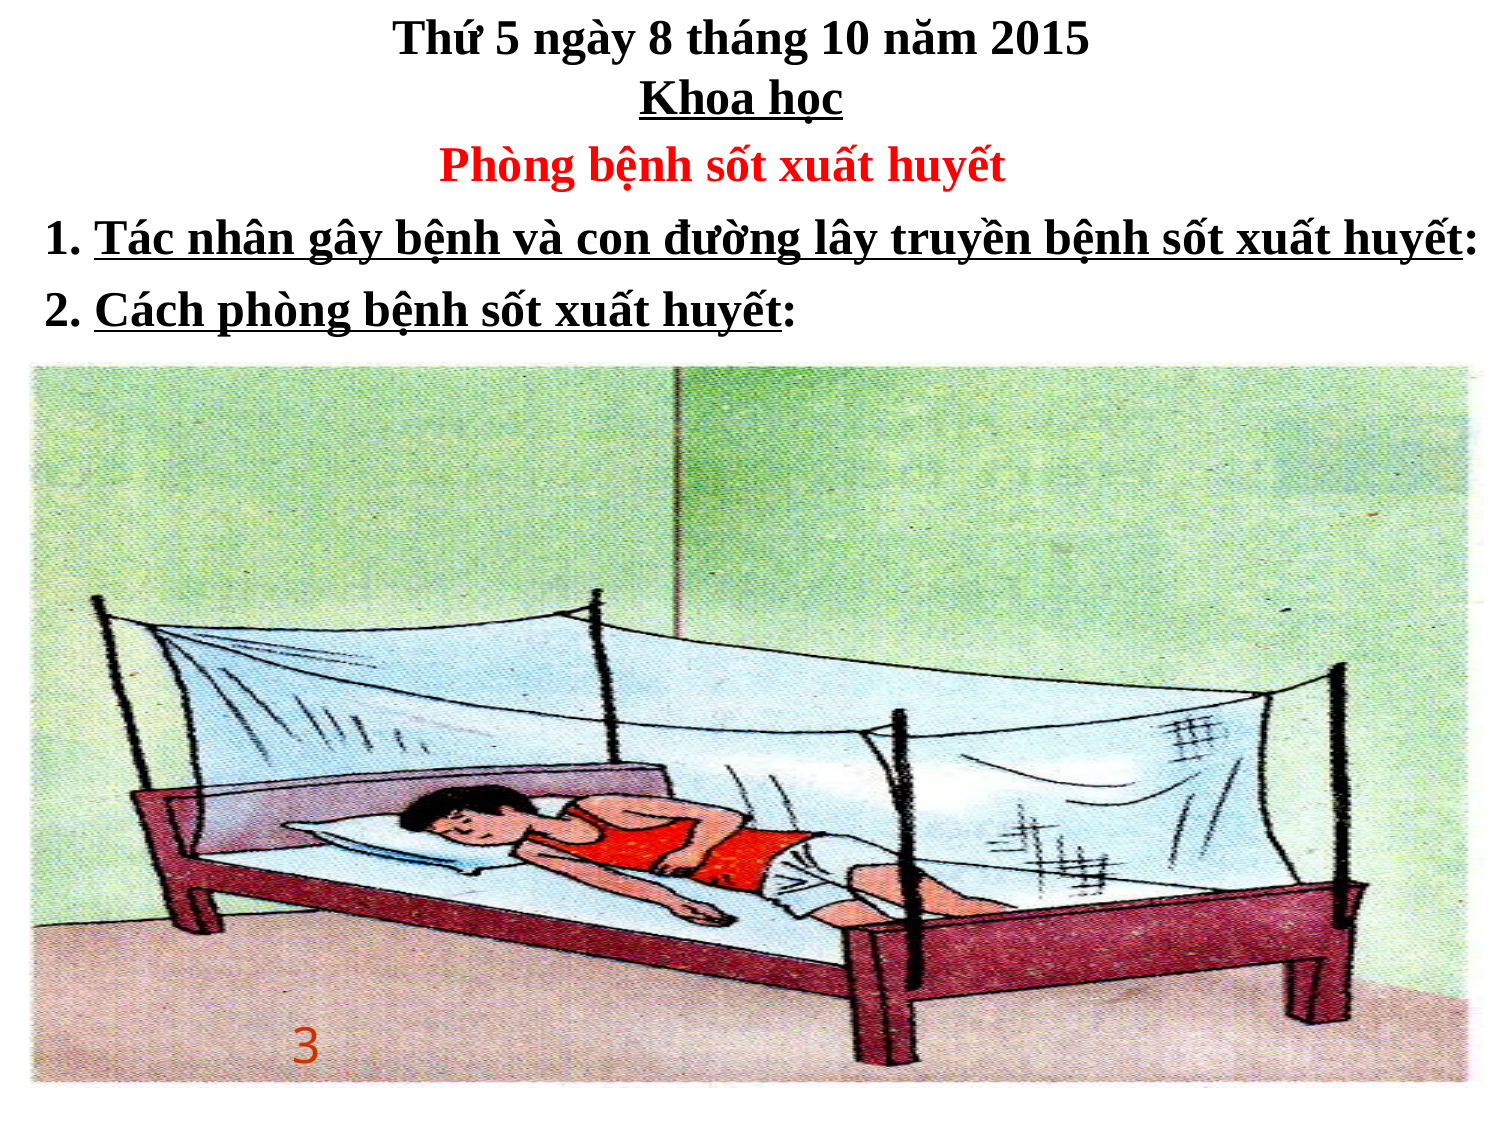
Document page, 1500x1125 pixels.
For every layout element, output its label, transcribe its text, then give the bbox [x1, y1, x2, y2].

text_box 2. Cách phòng bệnh sốt xuất huyết: [29, 269, 1500, 344]
picture [29, 362, 1484, 1088]
text_box Phòng bệnh sốt xuất huyết [399, 124, 1287, 197]
text_box Thứ 5 ngày 8 tháng 10 năm 2015 Khoa học [377, 0, 1106, 197]
text_box 1. Tác nhân gây bệnh và con đường lây truyền bệnh sốt xuất huyết: [29, 197, 1500, 269]
